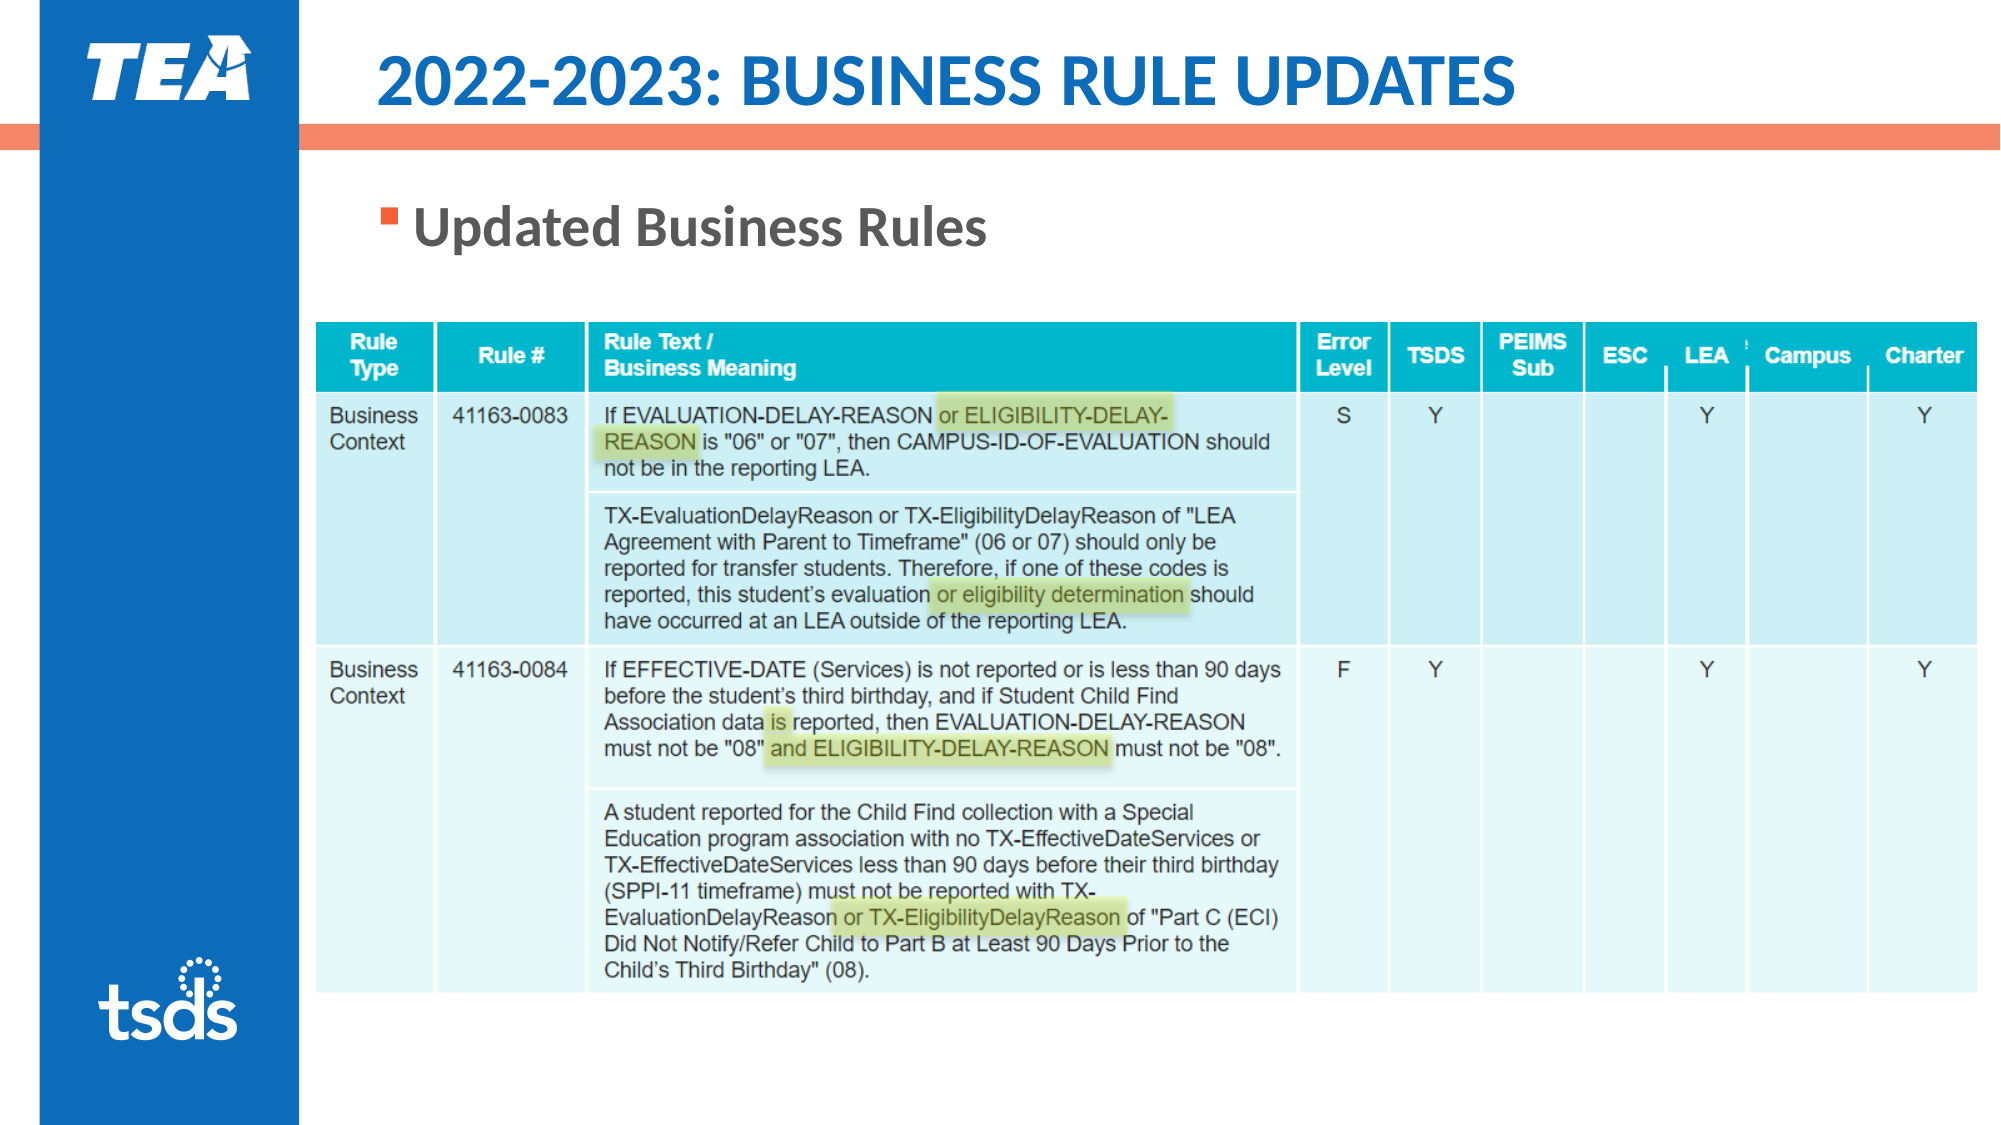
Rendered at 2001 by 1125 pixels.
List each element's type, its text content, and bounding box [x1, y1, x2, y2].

picture [98, 957, 241, 1045]
title 2022-2023: BUSINESS RULE UPDATES [361, 19, 1941, 143]
picture [316, 322, 1977, 994]
list Updated Business Rules [361, 188, 1836, 322]
picture [86, 34, 251, 100]
